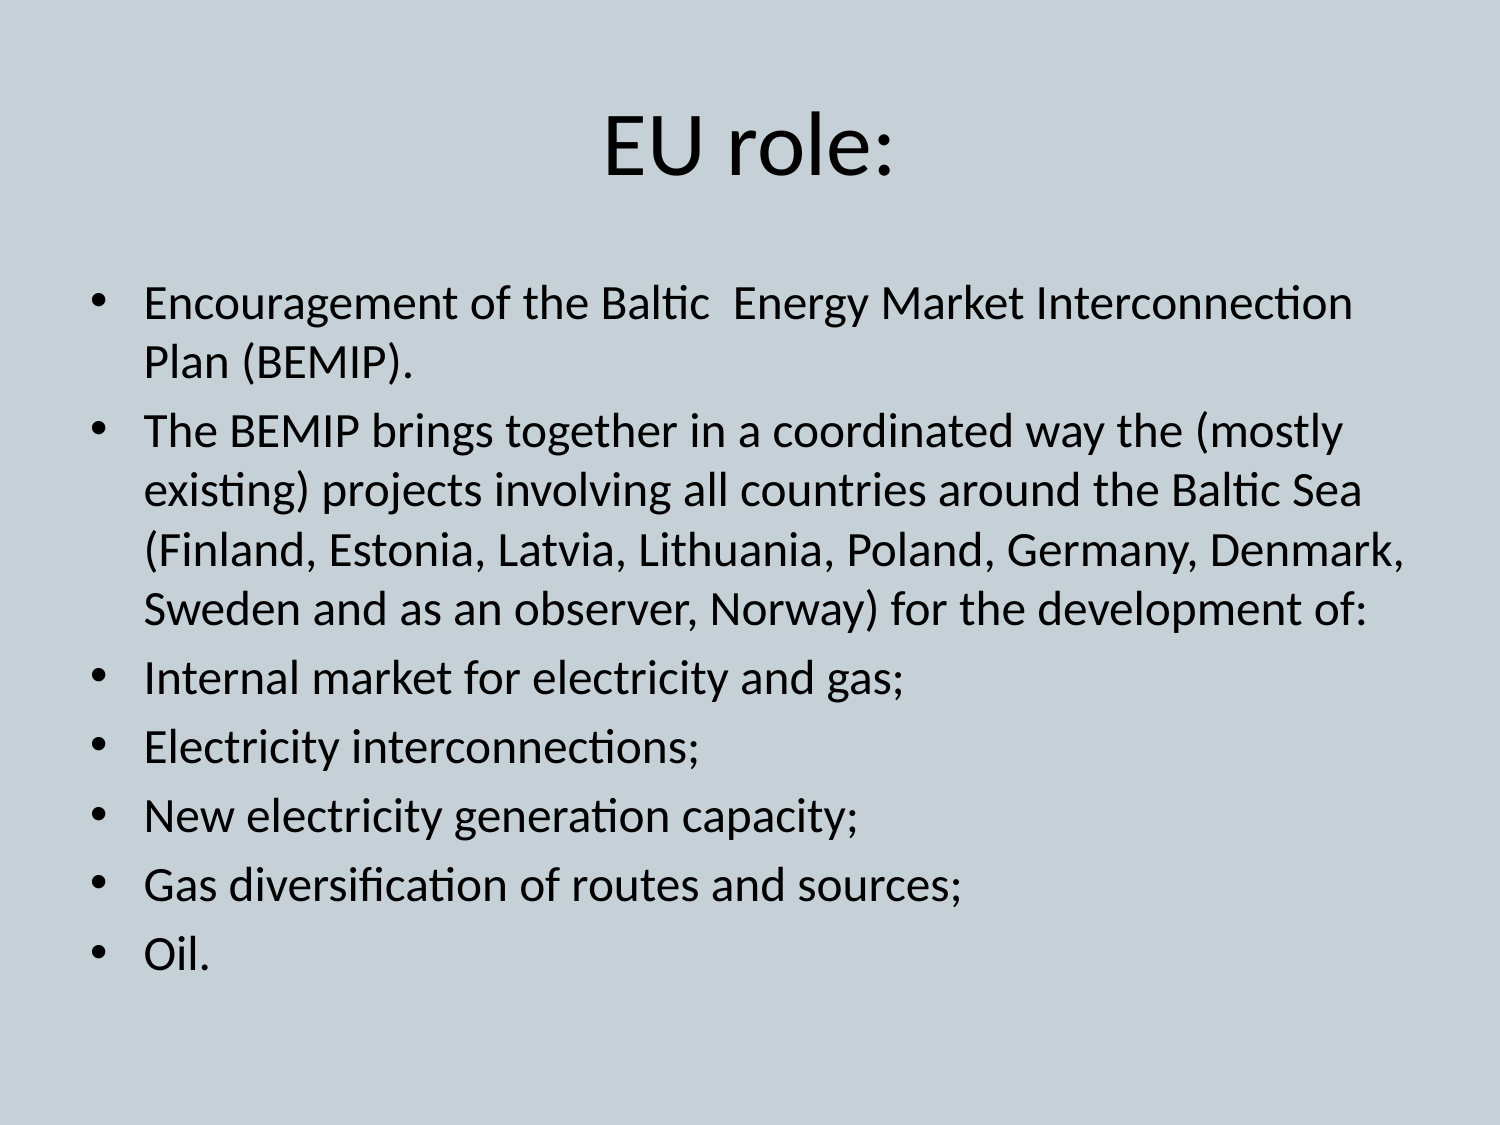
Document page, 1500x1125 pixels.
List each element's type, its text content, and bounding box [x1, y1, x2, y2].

list Encouragement of the Baltic Energy Market Interconnection Plan (BEMIP). The BEMIP brings together in a coordinated way the (mostly existing) projects involving all countries around the Baltic Sea (Finland, Estonia, Latvia, Lithuania, Poland, Germany, Denmark, Sweden and as an observer, Norway) for the development of: Internal market for electricity and gas; Electricity interconnections; New electricity generation capacity; Gas diversification of routes and sources; Oil. [75, 262, 1425, 1005]
title EU role: [75, 45, 1425, 233]
